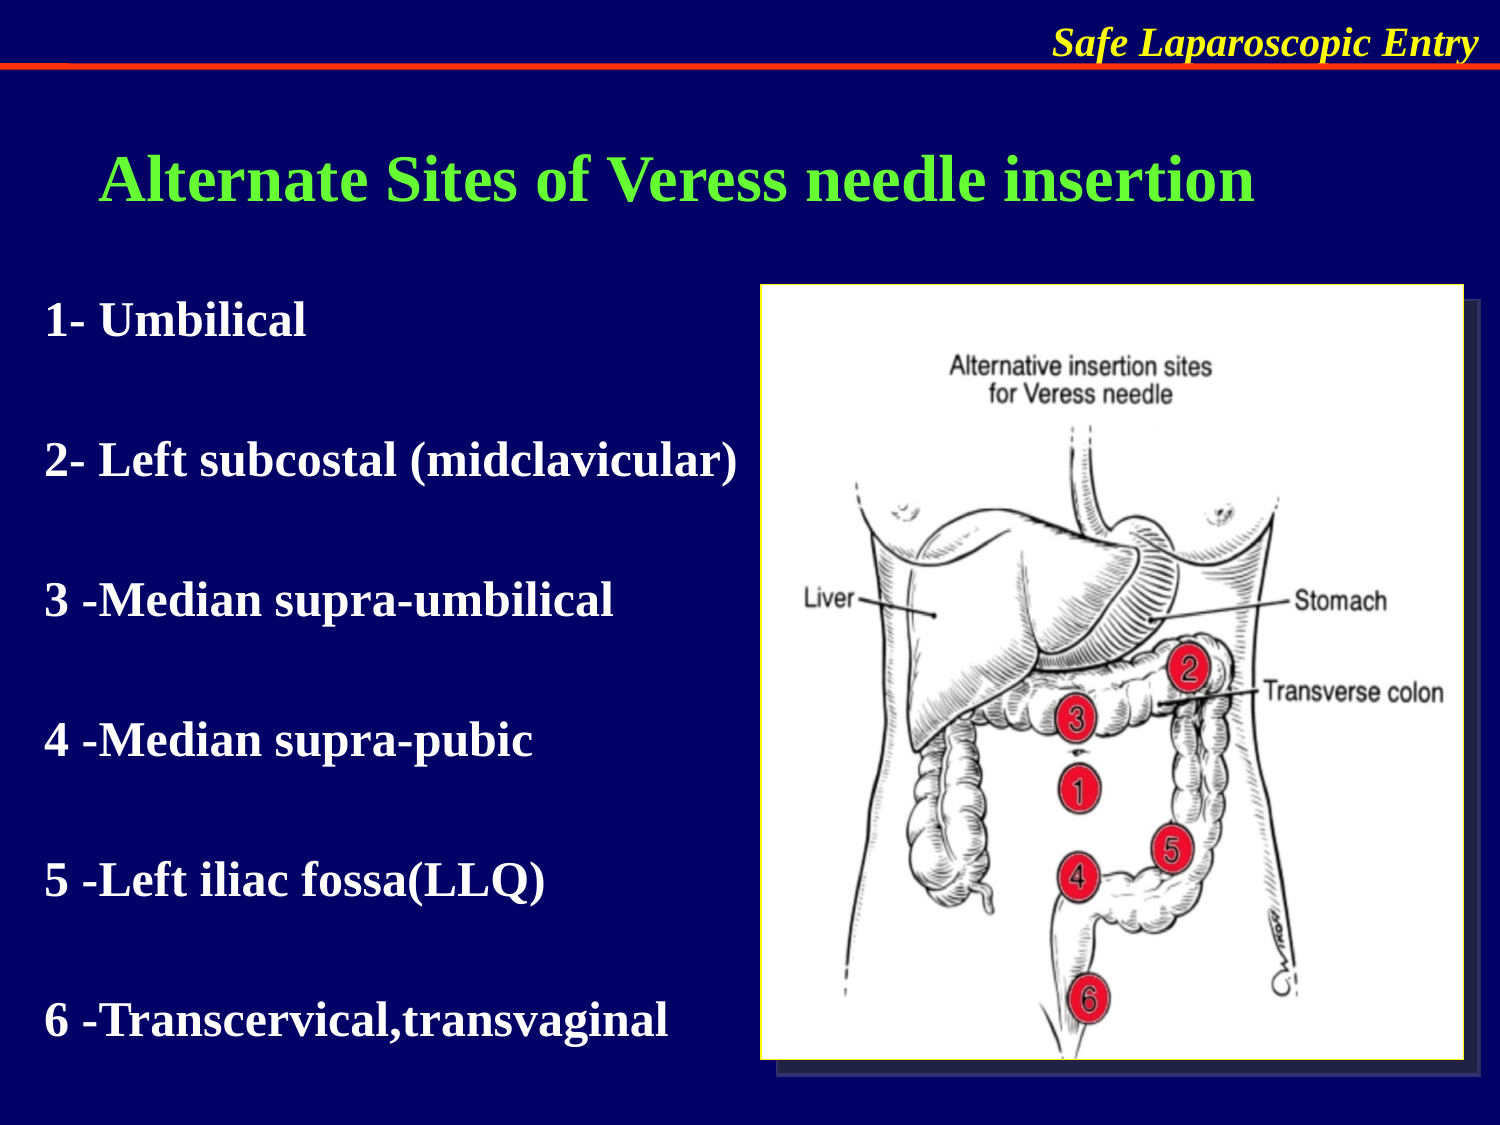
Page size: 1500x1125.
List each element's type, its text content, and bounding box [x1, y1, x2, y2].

text_box 1- Umbilical 2- Left subcostal (midclavicular) 3 -Median supra-umbilical 4 -Median supra-pubic 5 -Left iliac fossa(LLQ) 6 -Transcervical,transvaginal [29, 278, 762, 1054]
picture [761, 284, 1463, 1059]
text_box Alternate Sites of Veress needle insertion [83, 101, 1434, 247]
